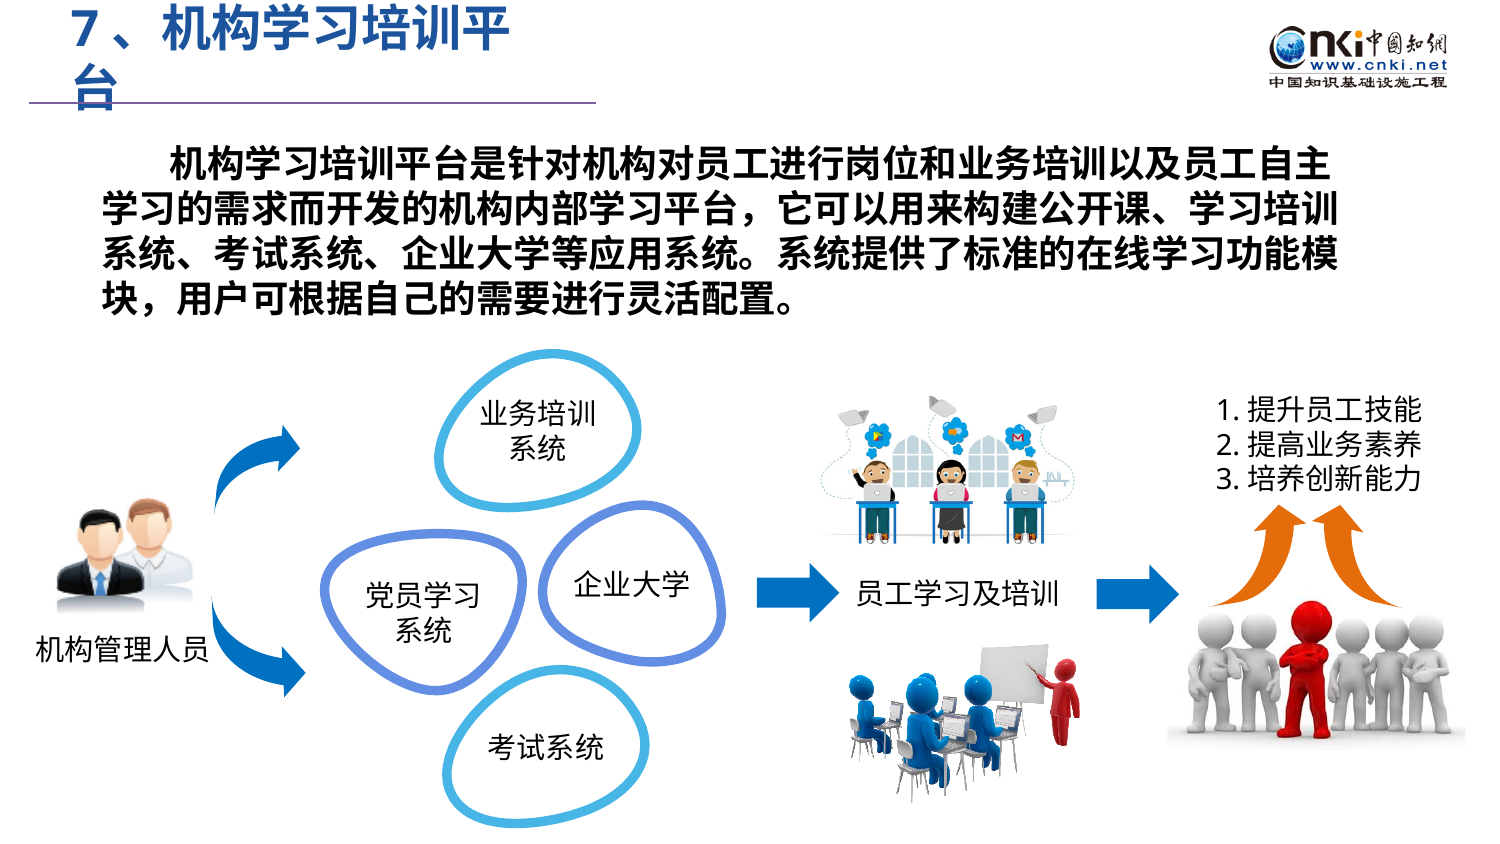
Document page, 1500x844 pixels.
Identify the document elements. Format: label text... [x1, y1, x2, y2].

text_box 7、机构学习培训平台 [55, 20, 573, 93]
text_box [213, 424, 301, 516]
picture [49, 485, 198, 619]
text_box [1096, 564, 1174, 625]
picture [1165, 591, 1476, 751]
text_box [1311, 504, 1372, 589]
picture [1269, 26, 1447, 88]
text_box 机构管理人员 [20, 624, 226, 674]
text_box 党员学习 系统 [324, 533, 523, 691]
text_box [756, 562, 840, 623]
text_box 1.提升员工技能 2.提高业务素养 3.培养创新能力 [1201, 383, 1438, 504]
picture [816, 391, 1081, 548]
text_box 机构学习培训平台是针对机构对员工进行岗位和业务培训以及员工自主学习的需求而开发的机构内部学习平台，它可以用来构建公开课、学习培训系统、考试系统、企业大学等应用系统。系统提供了标准的在线学习功能模块，用户可根据自己的需要进行灵活配置。 [86, 132, 1362, 328]
text_box 员工学习及培训 [840, 568, 1075, 618]
text_box [211, 595, 306, 698]
picture [841, 638, 1088, 807]
text_box 业务培训 系统 [438, 353, 637, 508]
text_box [1241, 504, 1307, 589]
text_box 企业大学 [542, 505, 722, 662]
text_box 考试系统 [446, 669, 645, 824]
